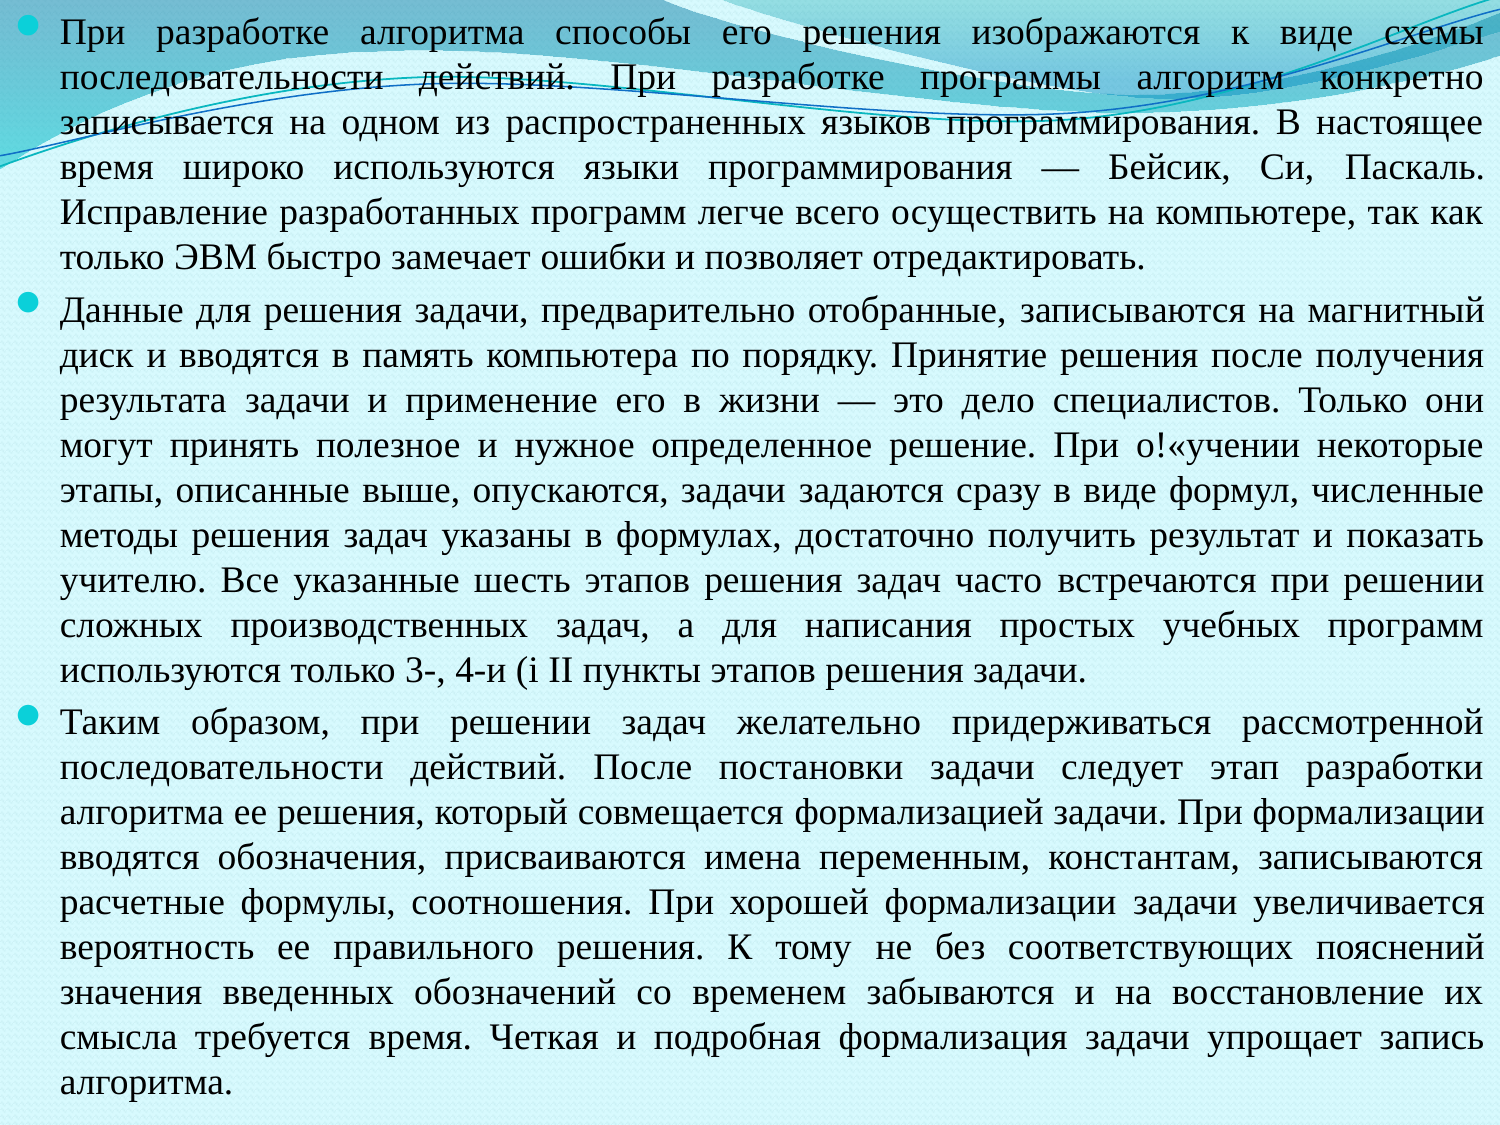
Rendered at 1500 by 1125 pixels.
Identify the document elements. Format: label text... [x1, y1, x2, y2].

list При разработке алгоритма способы его решения изображаются к виде схемы последовательности действий. При разработке программы алгоритм конкретно записывается на одном из распространенных языков программирования. В настоящее время широко используются языки программирования — Бейсик, Си, Паскаль. Исправление разработанных программ легче всего осуществить на компьютере, так как только ЭВМ быстро замечает ошибки и позволяет отредактировать. Данные для решения задачи, предварительно отобранные, записываются на магнитный диск и вводятся в память компью­тера по порядку. Принятие решения после получения результата задачи и применение его в жизни — это дело специалистов. Только они могут принять полезное и нужное определенное решение. При о!«учении некоторые этапы, описанные выше, опускаются, задачи задаются сразу в виде формул, численные методы решения задач указаны в формулах, достаточно получить результат и показать учителю. Все указанные шесть этапов решения задач часто встречаются при решении сложных производственных задач, а для написания простых учебных программ используются только 3-, 4-и (і ІІ пункты этапов решения задачи. Таким образом, при решении задач желательно придерживаться рассмотренной последовательности действий. После постановки задачи следует этап разработки алгоритма ее решения, который совмещается формализацией задачи. При формализации вводятся обозначения, присваиваются имена переменным, константам, записываются расчетные формулы, соотношения. При хорошей формализации задачи увеличивается вероятность ее правильного решения. К тому не без соответствующих пояснений значения введенных обозначений со временем забываются и на восстановление их смысла требуется время. Четкая и подробная формализация задачи упрощает запись алгоритма. [0, 0, 1500, 1125]
